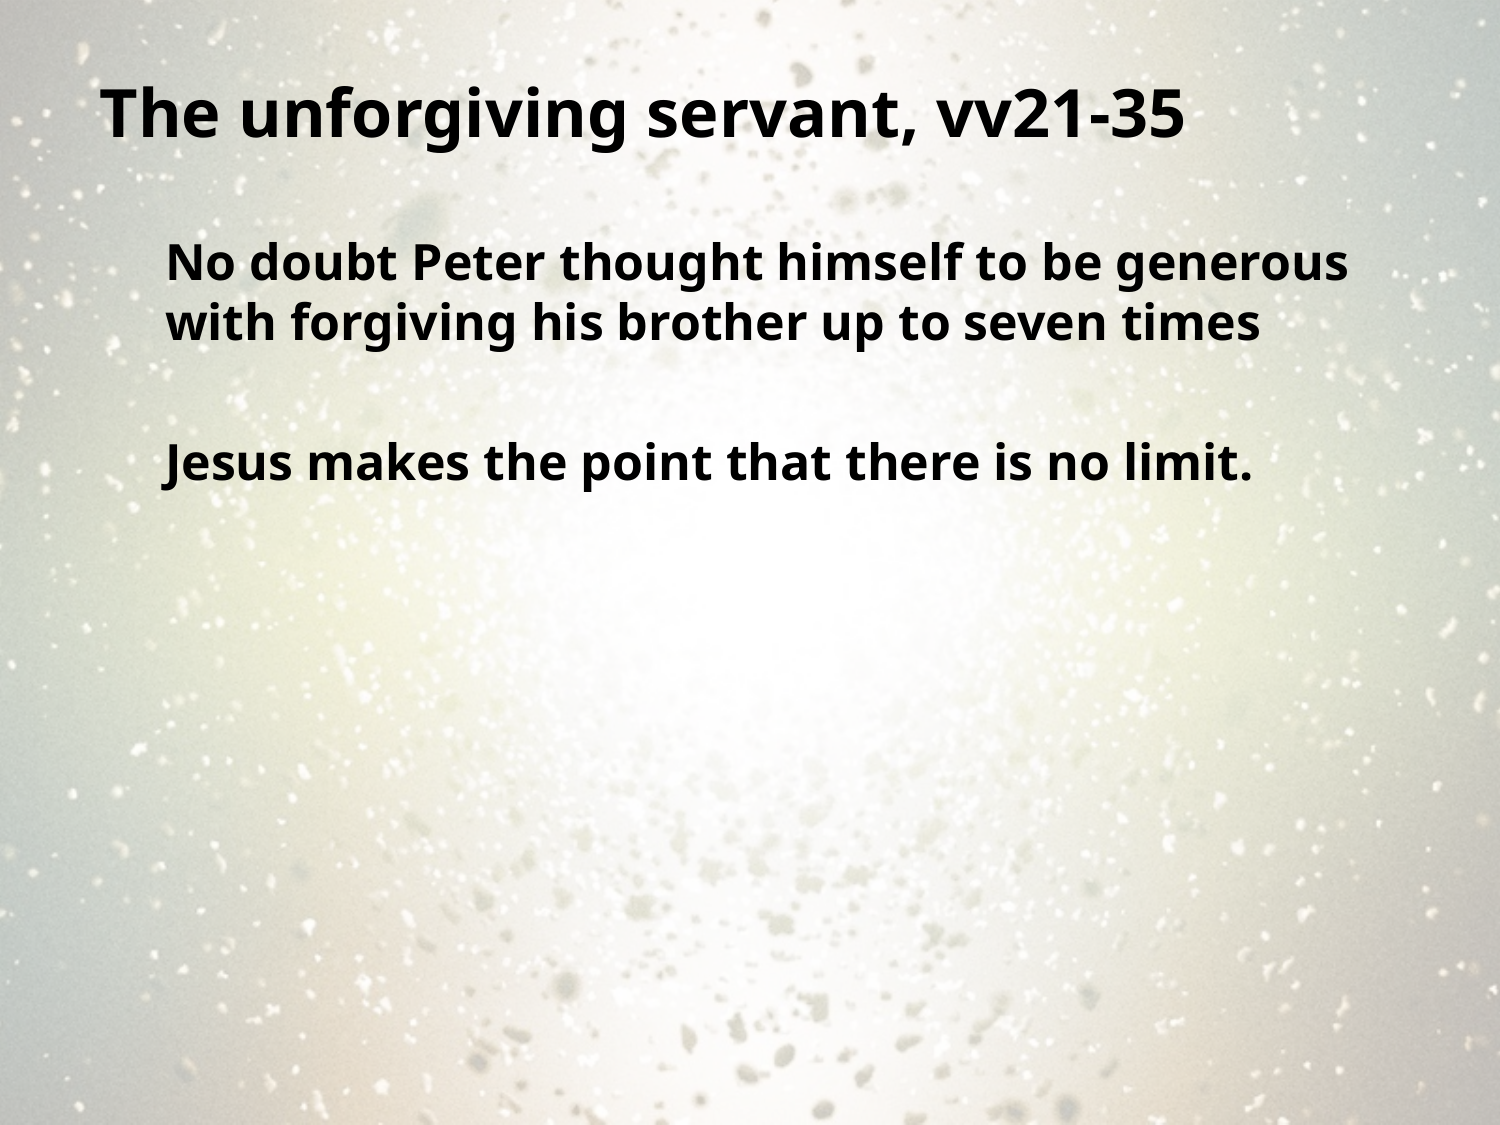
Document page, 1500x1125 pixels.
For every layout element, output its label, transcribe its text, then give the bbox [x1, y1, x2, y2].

list The unforgiving servant, vv21-35 No doubt Peter thought himself to be generous with forgiving his brother up to seven times Jesus makes the point that there is no limit. [75, 63, 1425, 1125]
